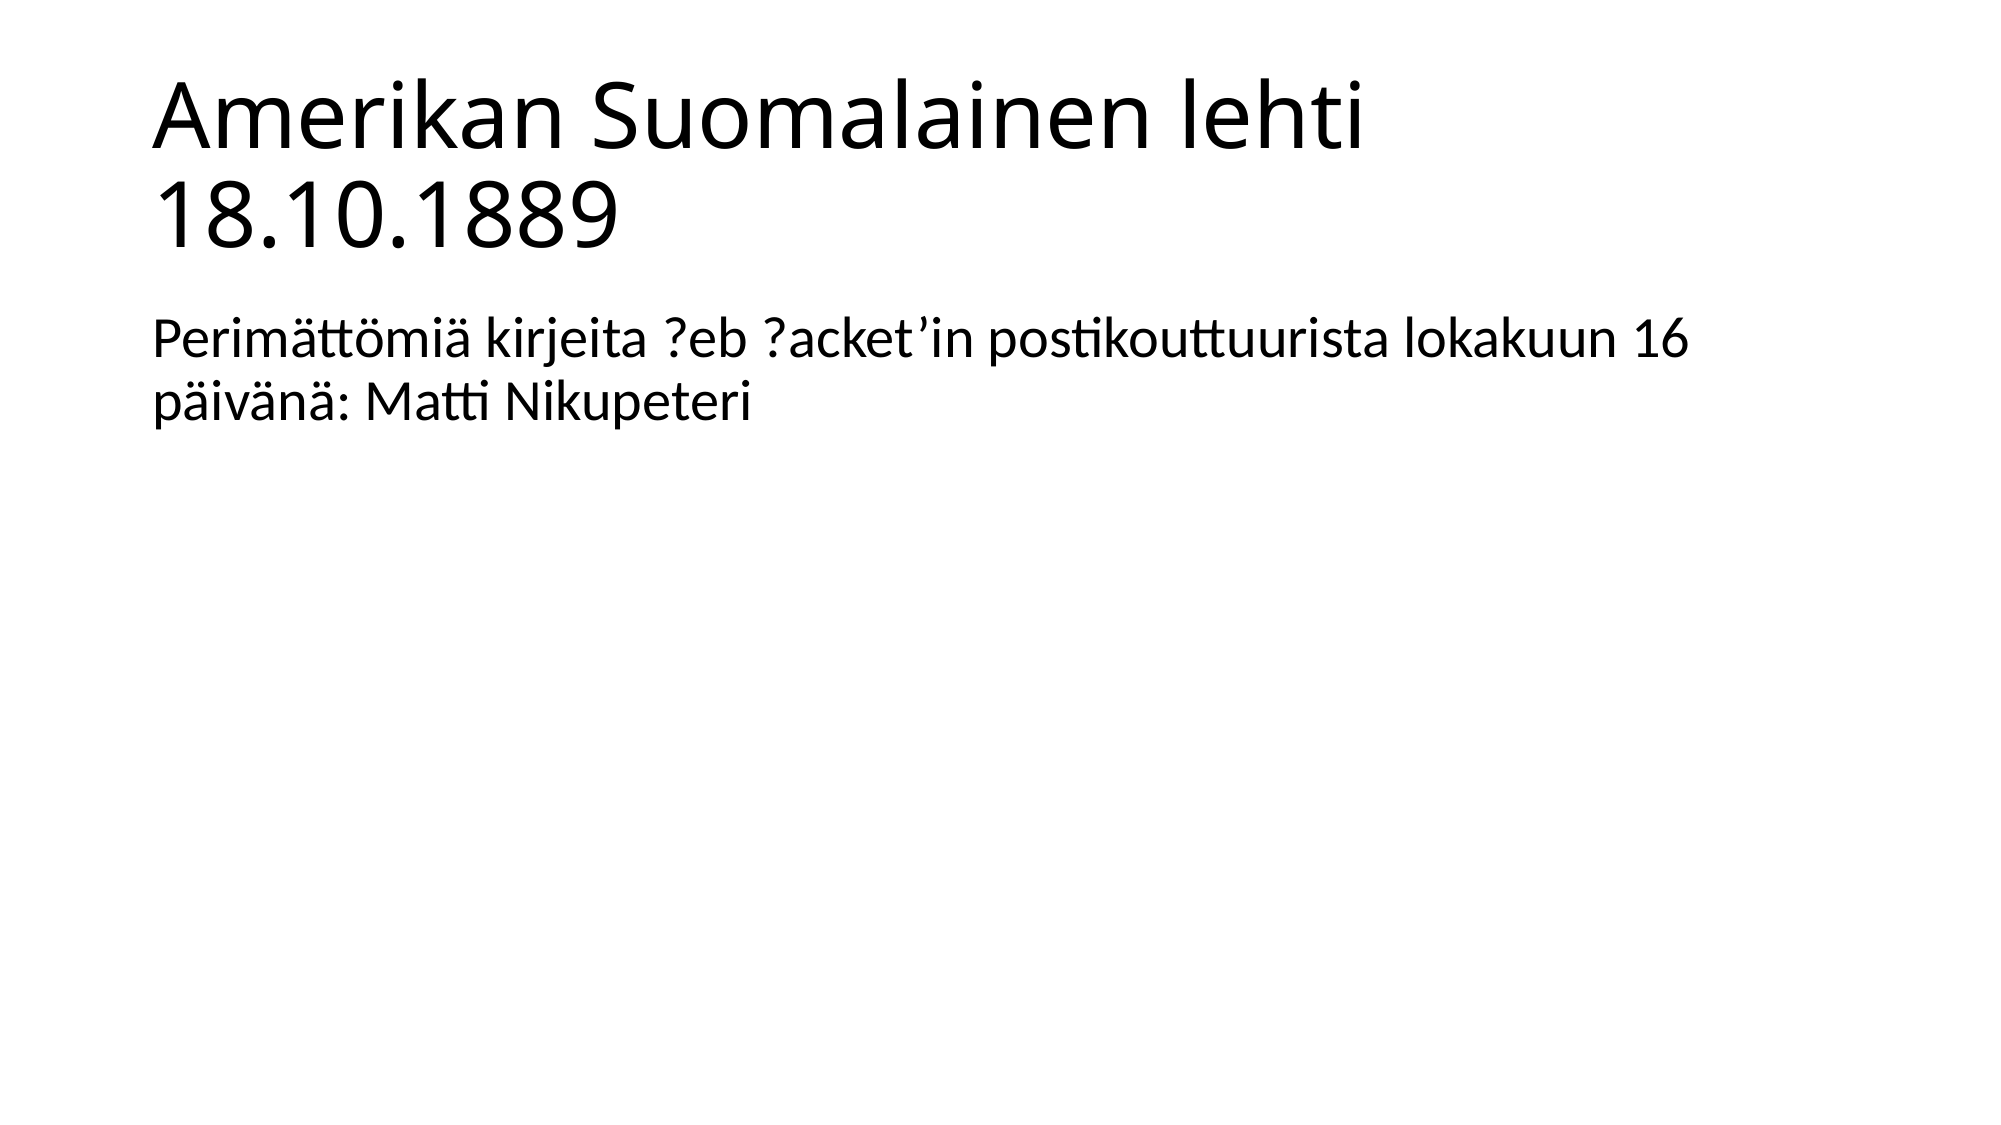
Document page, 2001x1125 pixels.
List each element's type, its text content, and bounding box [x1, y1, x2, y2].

title Amerikan Suomalainen lehti 18.10.1889 [137, 59, 1863, 278]
list Perimättömiä kirjeita ?eb ?acket’in postikouttuurista lokakuun 16 päivänä: Matti Nikupeteri [137, 299, 1863, 1014]
